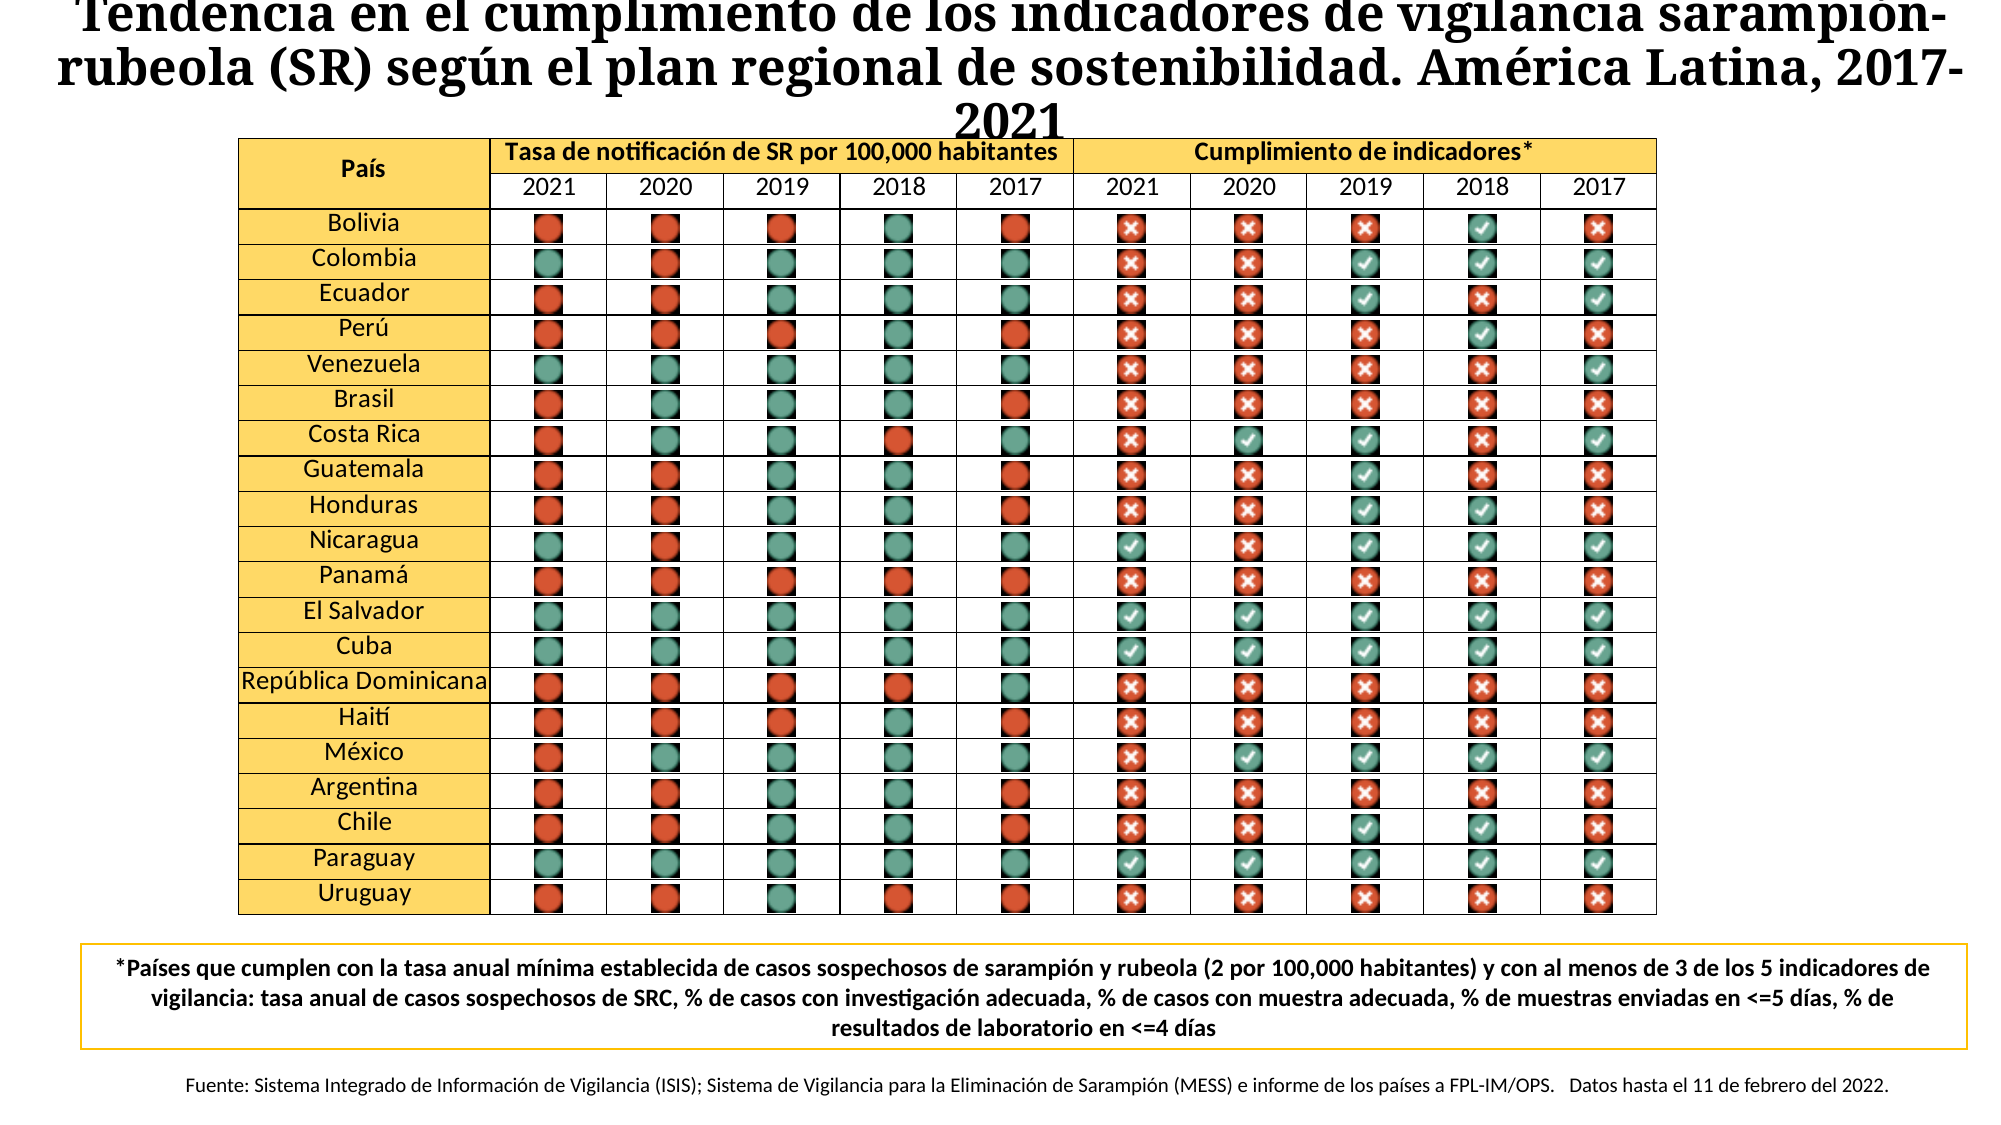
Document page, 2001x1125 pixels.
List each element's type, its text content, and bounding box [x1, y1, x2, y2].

text_box Tendencia en el cumplimiento de los indicadores de vigilancia sarampión-rubeola (SR) según el plan regional de sostenibilidad. América Latina, 2017-2021 [30, 4, 1992, 134]
text_box Fuente: Sistema Integrado de Información de Vigilancia (ISIS); Sistema de Vigilancia para la Eliminación de Sarampión (MESS) e informe de los países a FPL-IM/OPS. Datos hasta el 11 de febrero del 2022. [170, 1064, 1917, 1105]
text_box *Países que cumplen con la tasa anual mínima establecida de casos sospechosos de sarampión y rubeola (2 por 100,000 habitantes) y con al menos de 3 de los 5 indicadores de vigilancia: tasa anual de casos sospechosos de SRC, % de casos con investigación adecuada, % de casos con muestra adecuada, % de muestras enviadas en <=5 días, % de resultados de laboratorio en <=4 días [80, 943, 1968, 1050]
picture [237, 137, 1658, 916]
